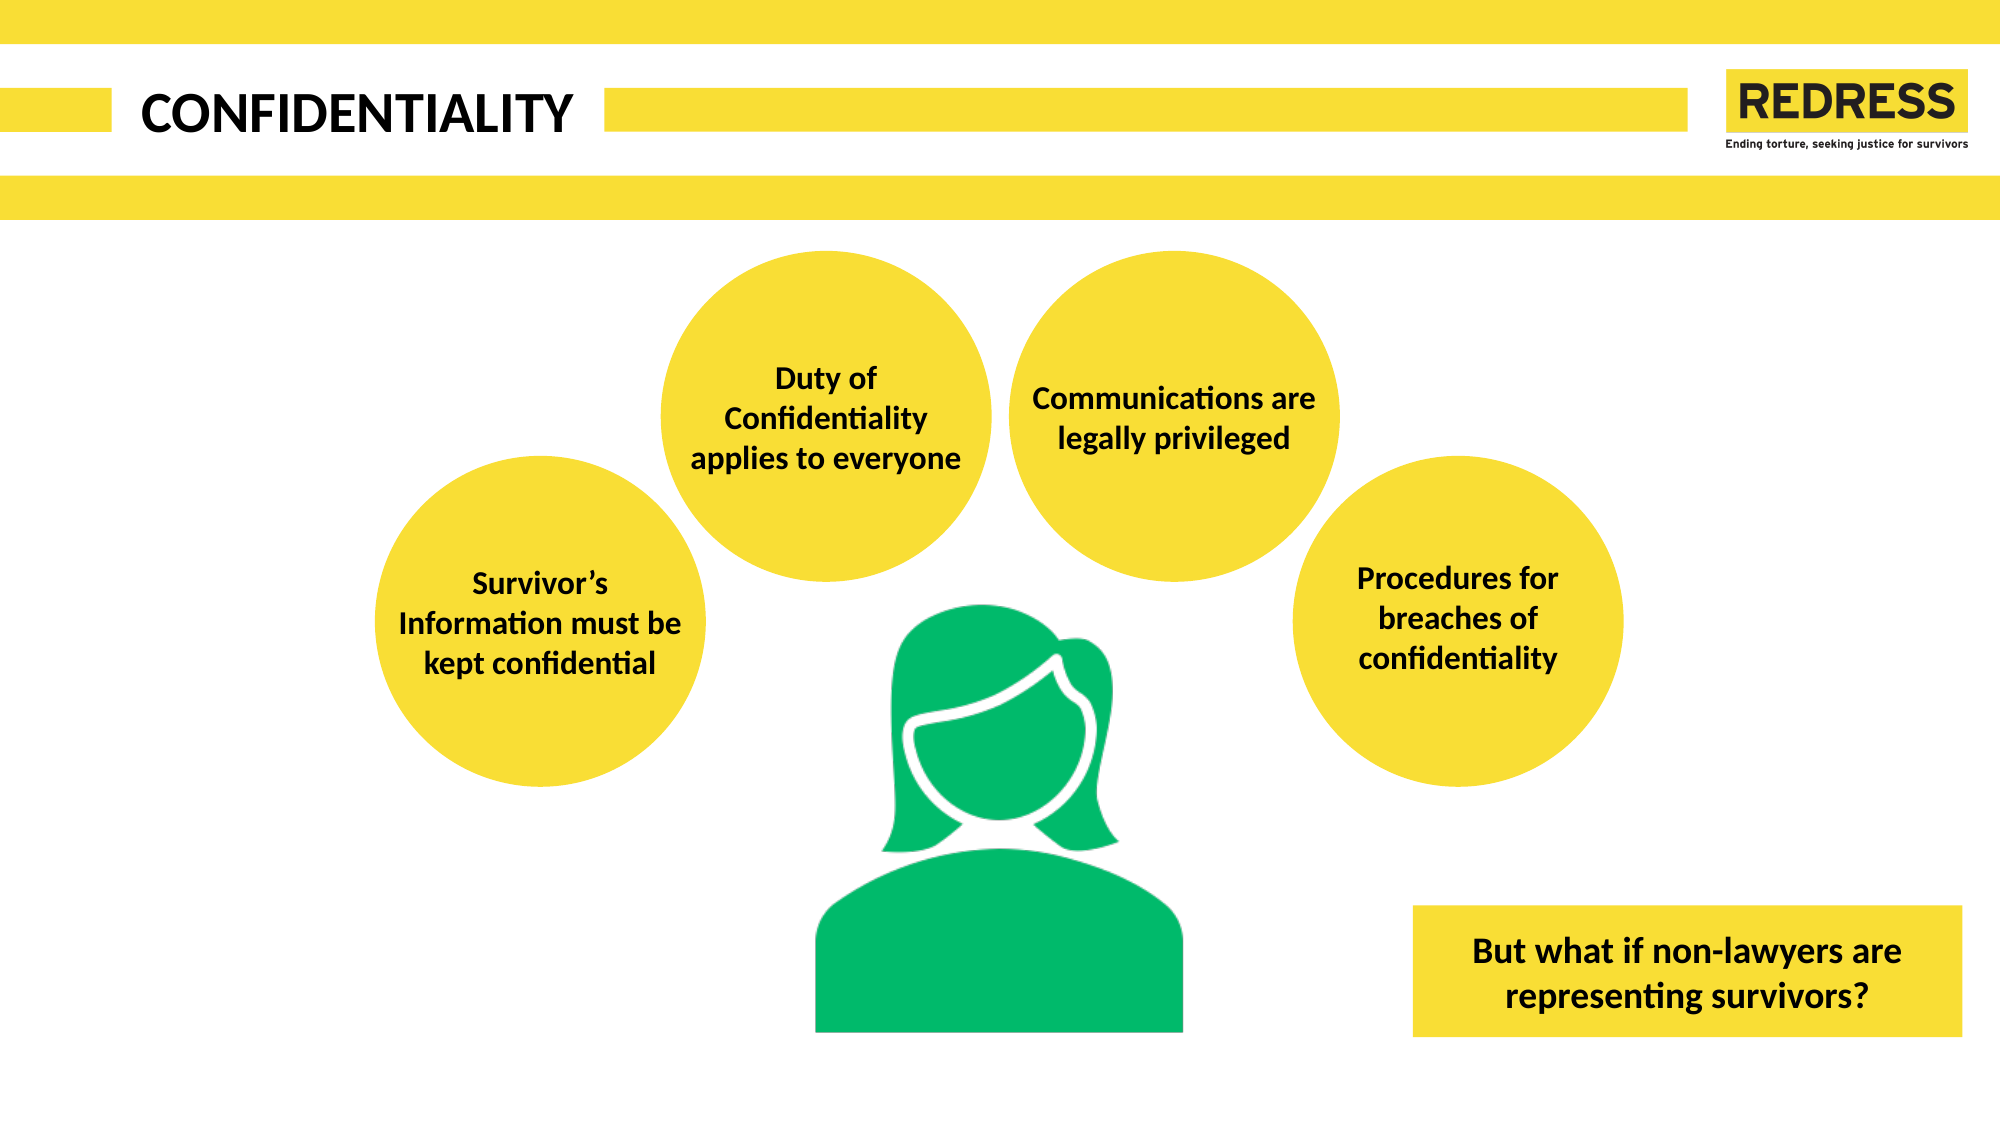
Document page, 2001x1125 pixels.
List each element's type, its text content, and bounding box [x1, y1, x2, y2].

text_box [1008, 250, 1341, 583]
text_box [0, 87, 112, 132]
text_box [0, 175, 2000, 220]
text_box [374, 455, 707, 787]
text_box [660, 250, 992, 583]
picture [1726, 69, 1969, 150]
text_box [0, 0, 2000, 45]
text_box But what if non-lawyers are representing survivors? [1412, 905, 1963, 1038]
text_box [604, 87, 1688, 132]
picture [724, 562, 1275, 1113]
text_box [1292, 455, 1624, 787]
text_box CONFIDENTIALITY [134, 66, 582, 152]
